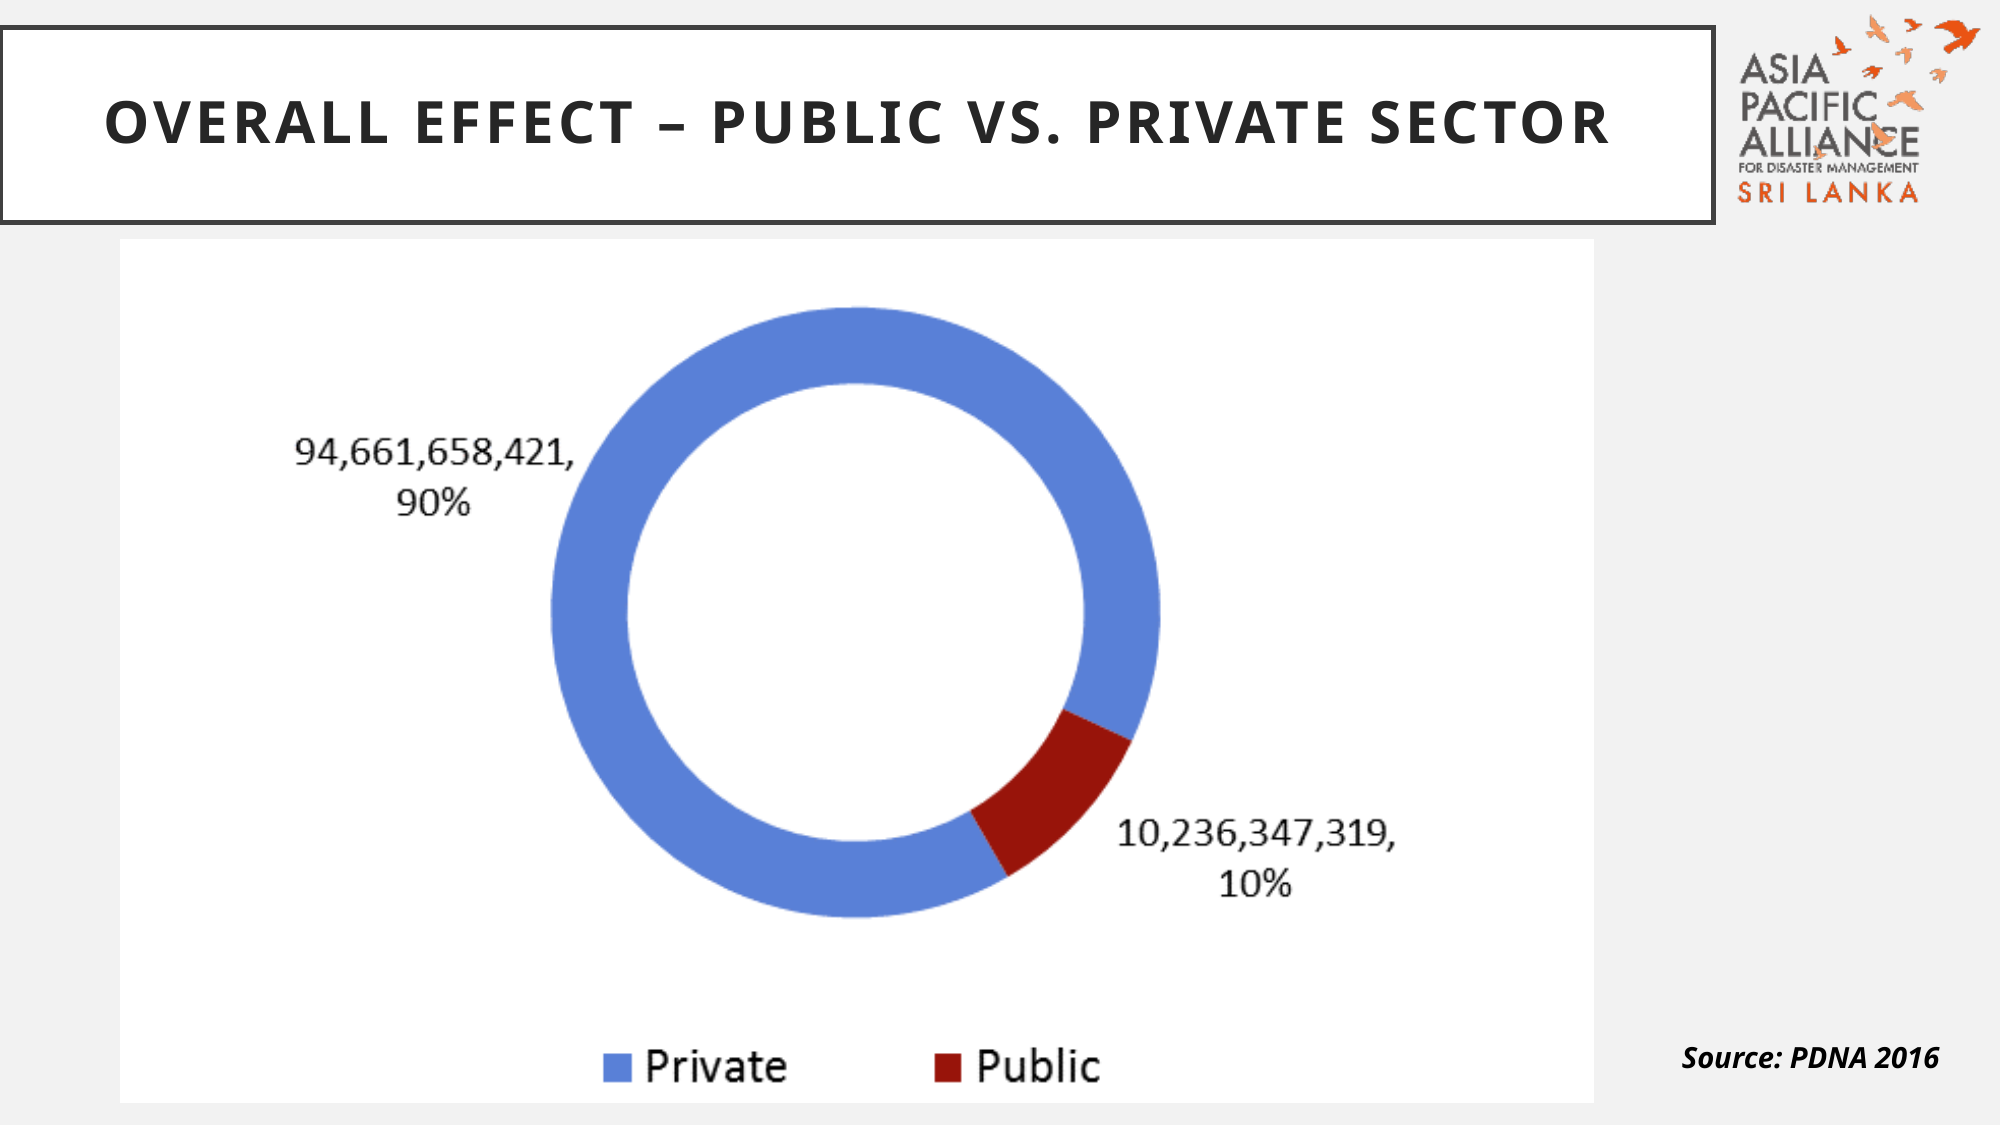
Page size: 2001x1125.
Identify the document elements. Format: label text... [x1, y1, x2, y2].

picture [120, 239, 1594, 1103]
title Overall effect – public vs. private sector [0, 25, 1713, 225]
picture [1713, 0, 2000, 240]
text_box Source: PDNA 2016 [1621, 1031, 2000, 1082]
